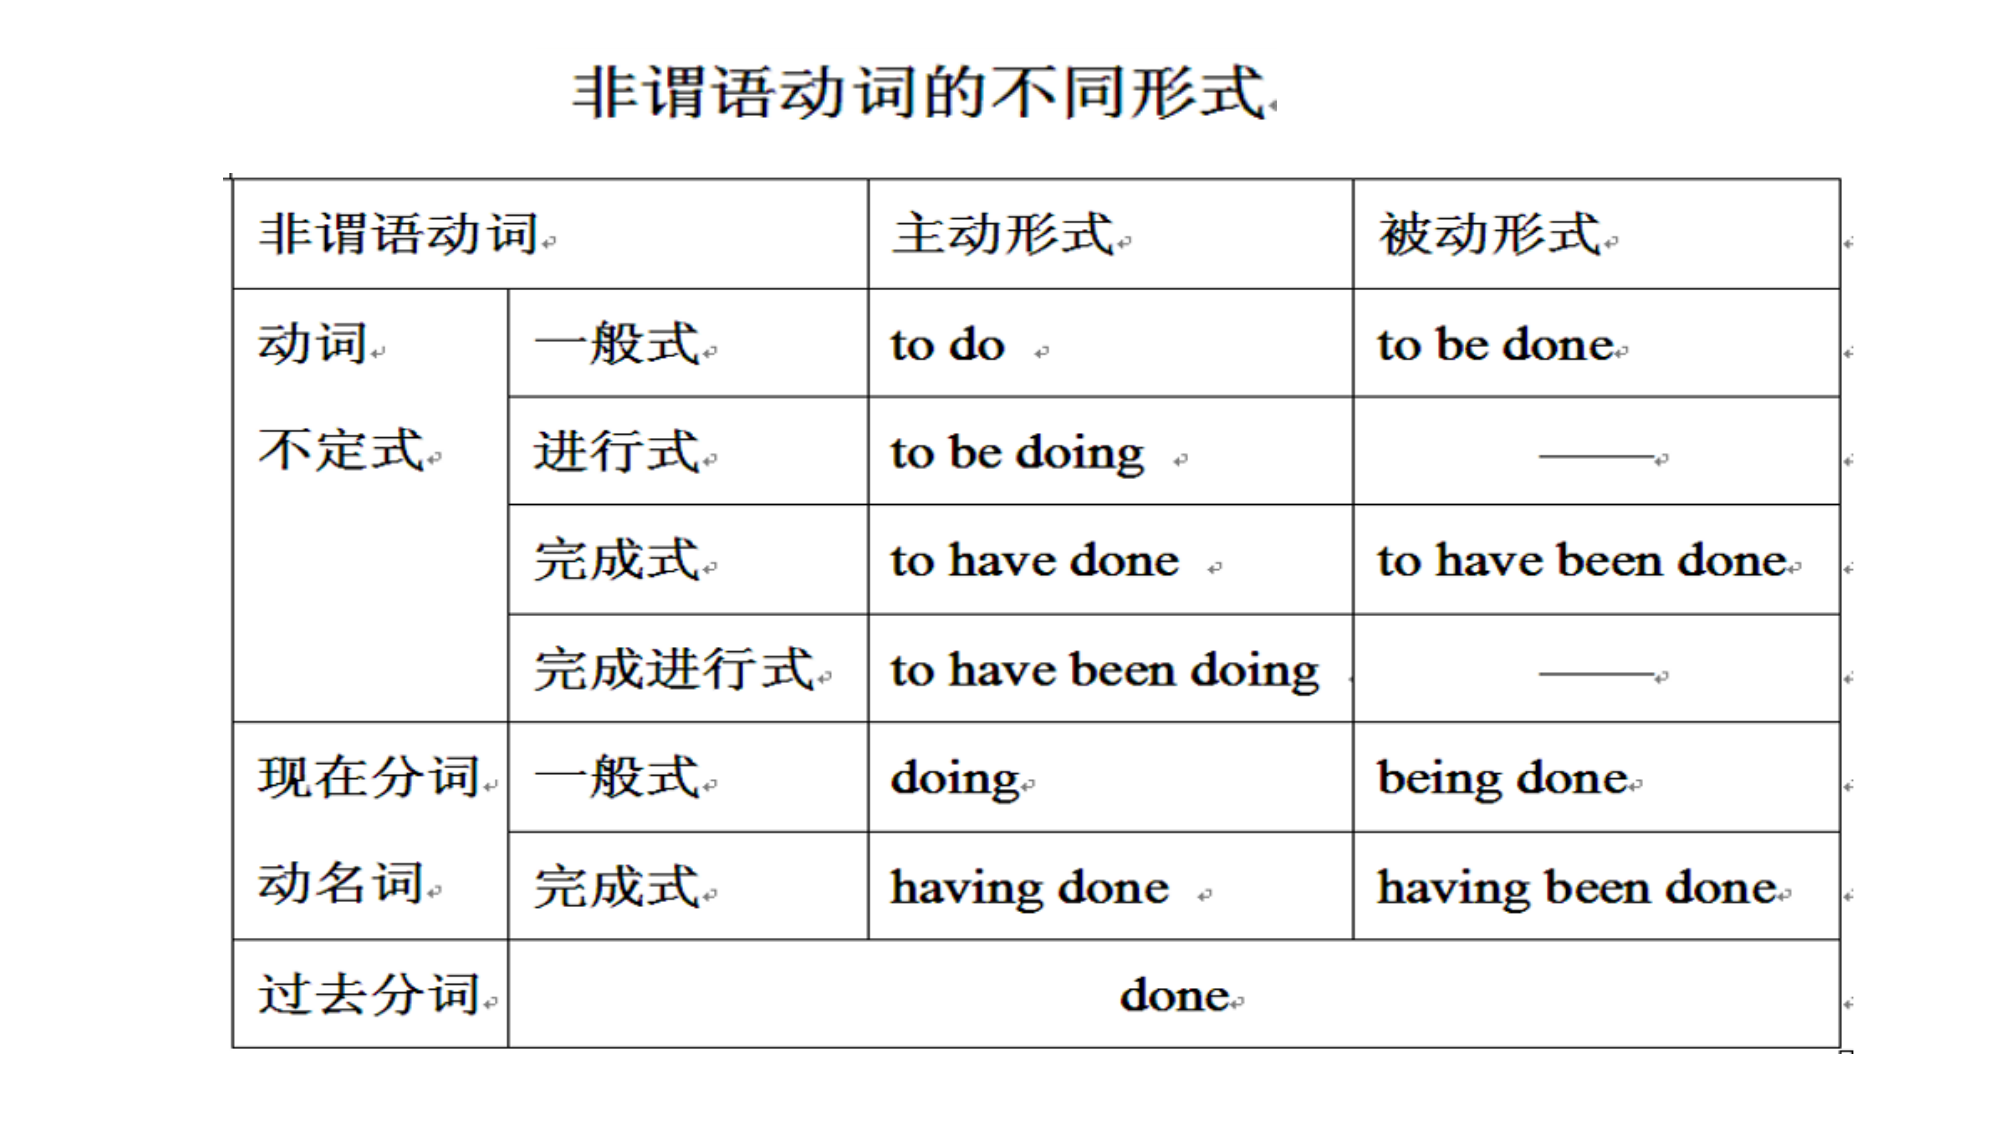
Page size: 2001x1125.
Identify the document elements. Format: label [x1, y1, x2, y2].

picture [536, 47, 1277, 143]
picture [223, 173, 1857, 1054]
